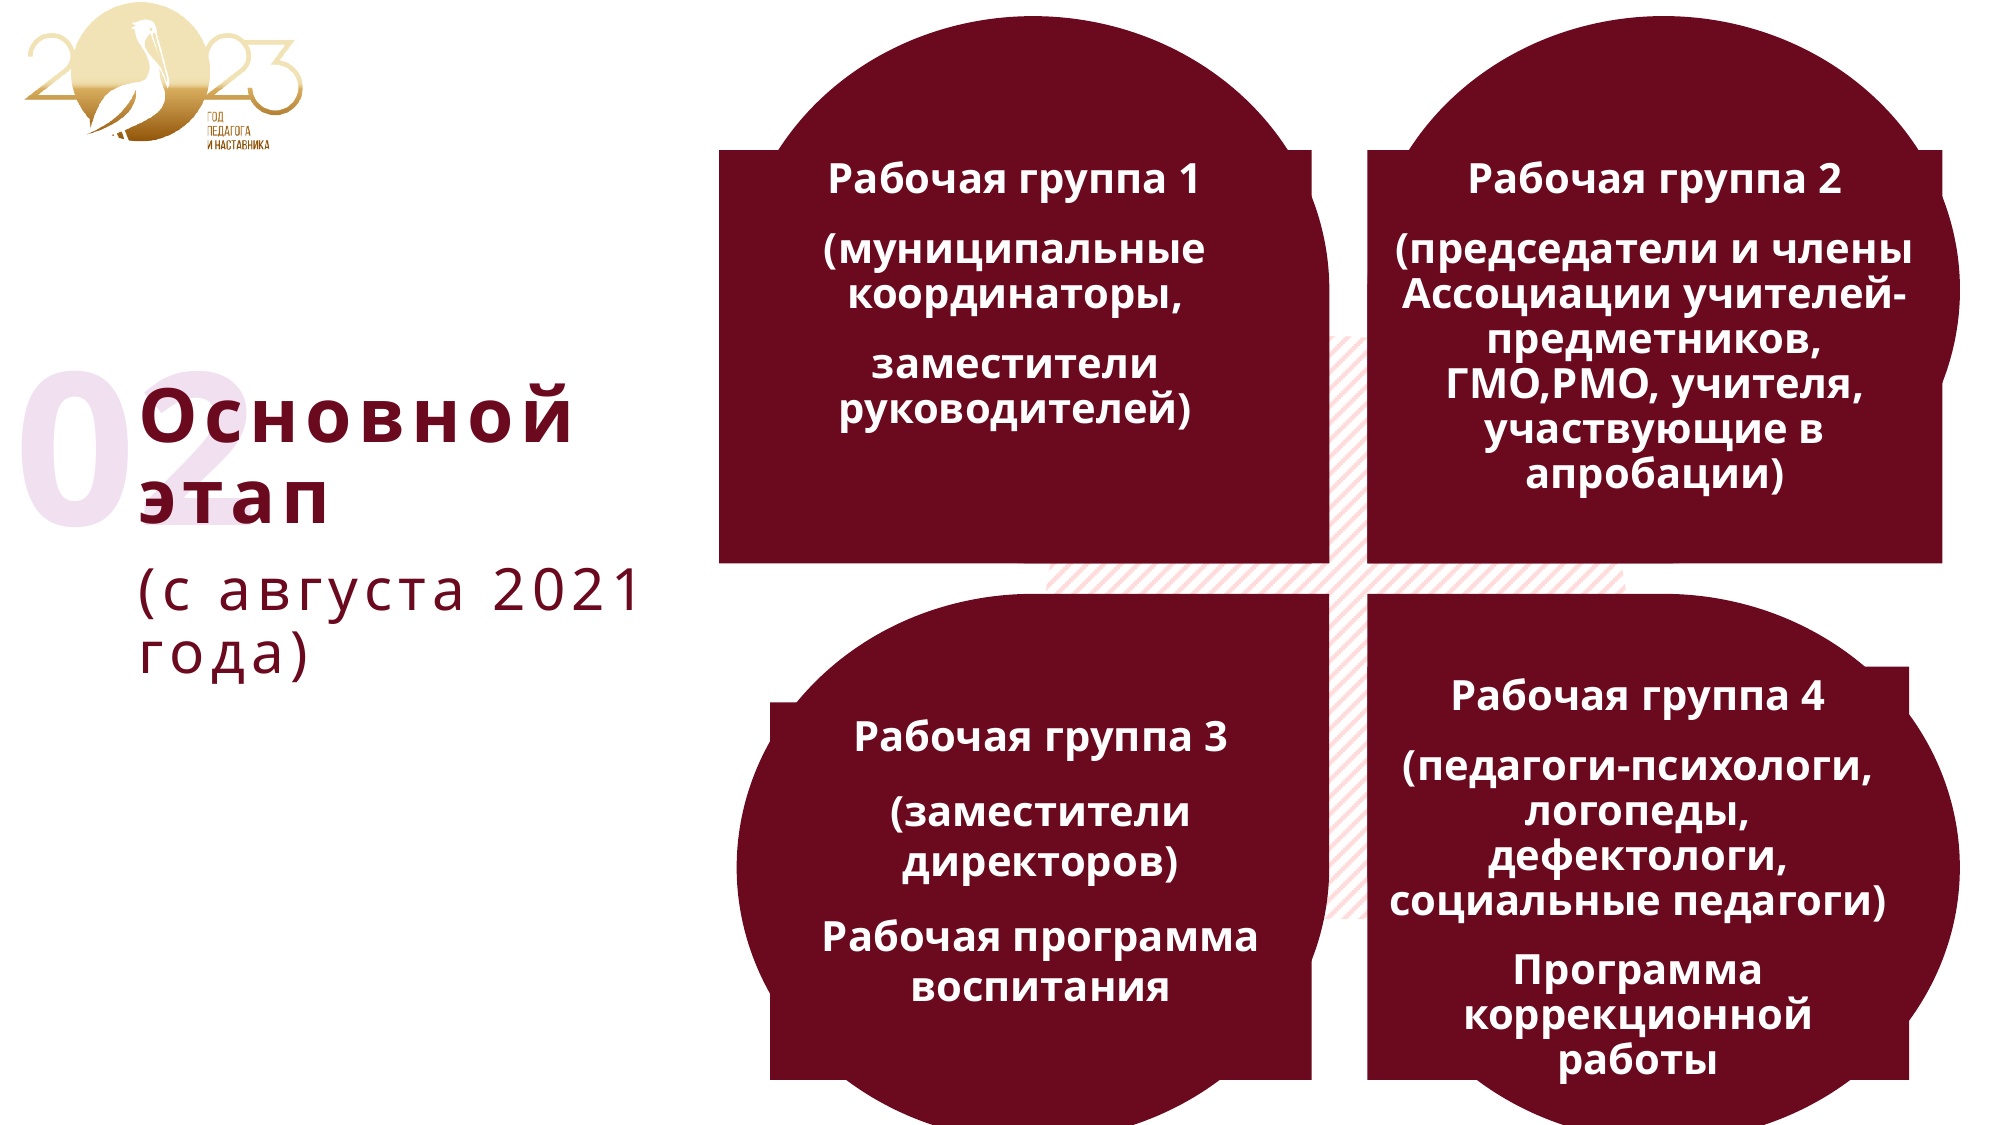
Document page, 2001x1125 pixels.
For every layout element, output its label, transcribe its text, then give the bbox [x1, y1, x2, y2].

picture [24, 2, 303, 151]
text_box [719, 16, 1960, 1125]
text_box Основной этап (с августа 2021 года) [124, 370, 719, 442]
text_box 02 [0, 333, 329, 584]
